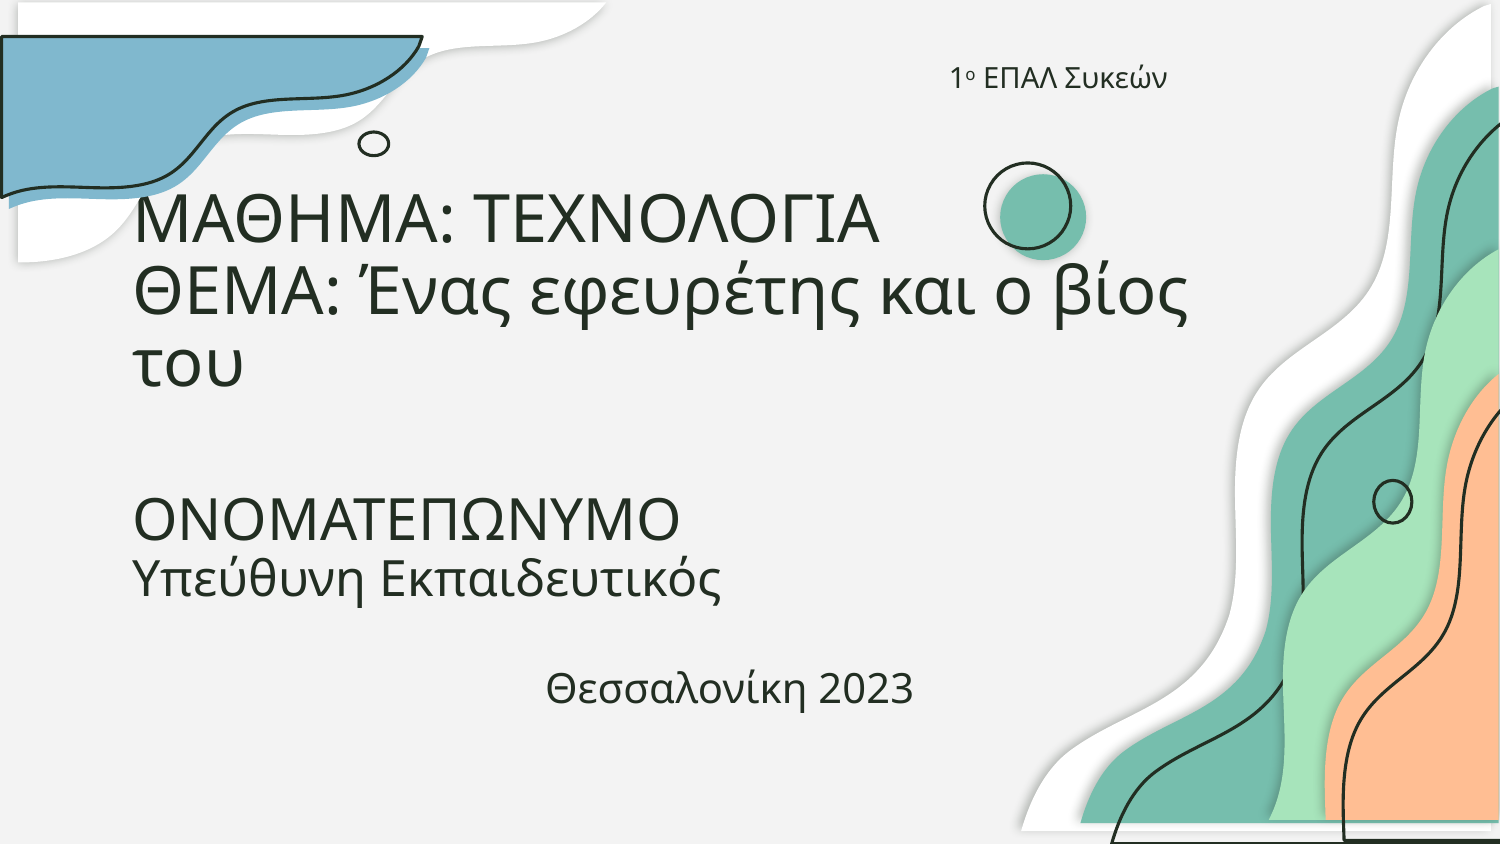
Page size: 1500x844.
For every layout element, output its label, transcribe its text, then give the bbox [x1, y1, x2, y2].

title ΜΑΘΗΜΑ: ΤΕΧΝΟΛΟΓΙΑ ΘΕΜΑ: Ένας εφευρέτης και ο βίος του ΟΝΟΜΑΤΕΠΩΝΥΜΟ Υπεύθυνη Εκπαιδευτικός [117, 332, 1015, 623]
text_box 1ο ΕΠΑΛ Συκεών [933, 44, 1015, 109]
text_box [1, 1, 607, 263]
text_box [1020, 3, 1500, 844]
subtitle Θεσσαλονίκη 2023 [530, 647, 949, 712]
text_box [984, 162, 1087, 261]
